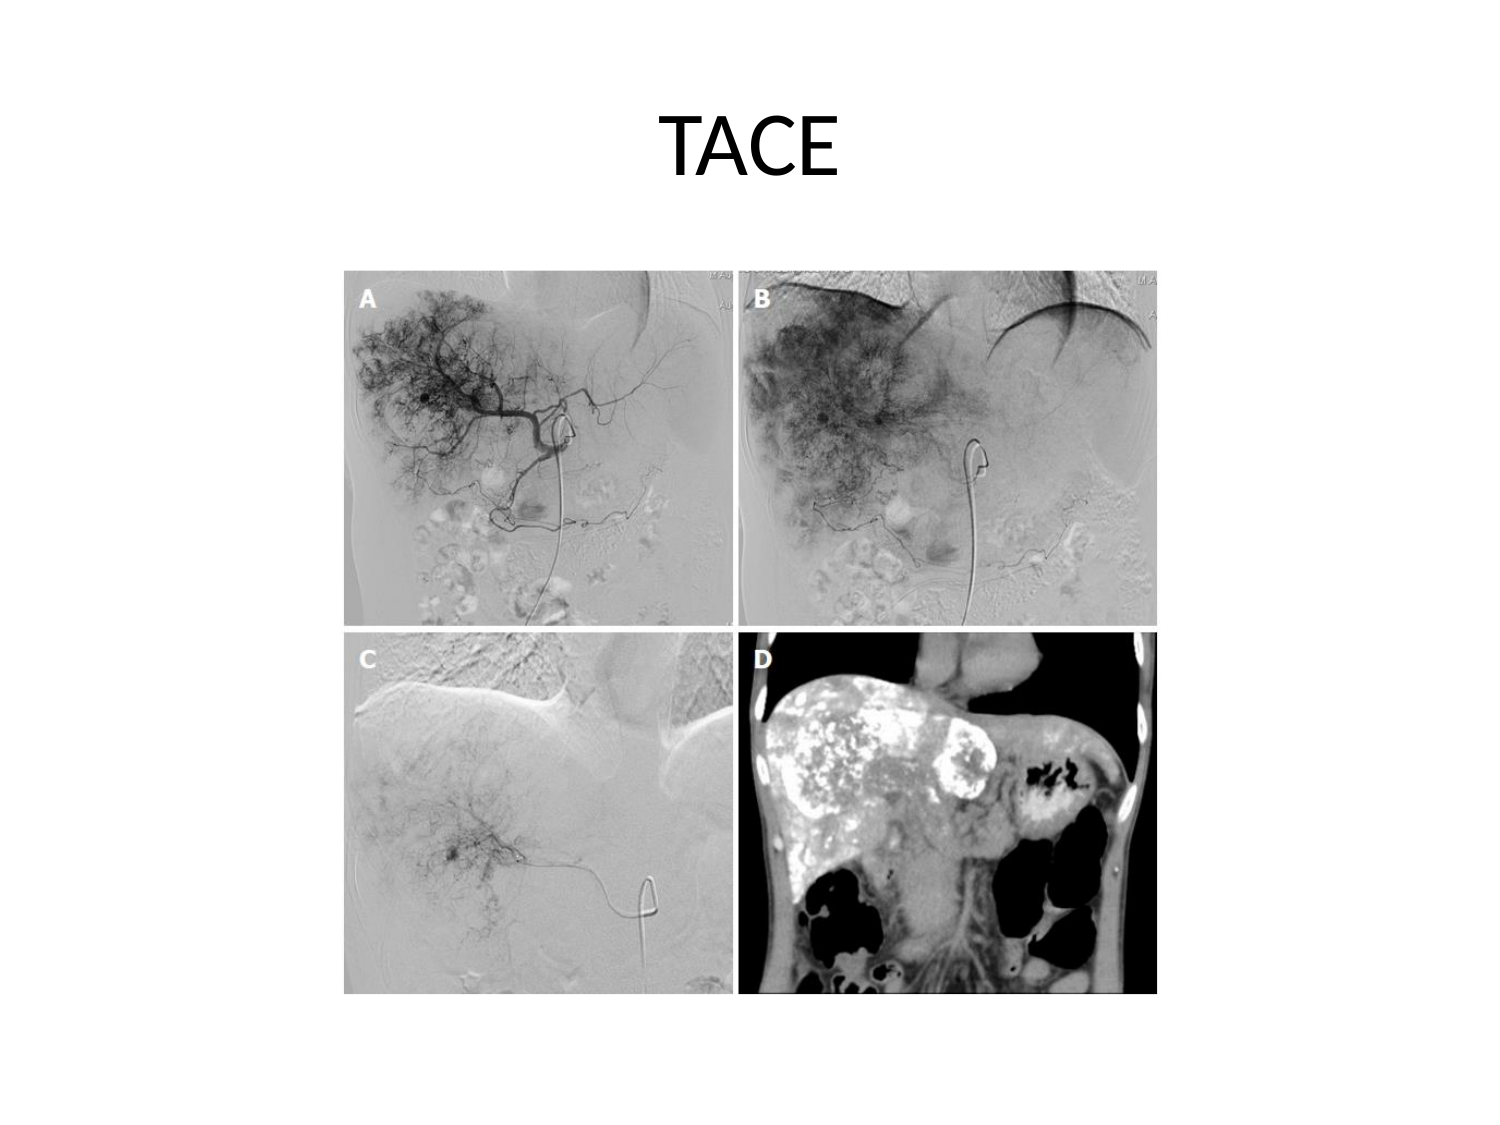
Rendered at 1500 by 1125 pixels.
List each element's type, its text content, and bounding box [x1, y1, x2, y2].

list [332, 262, 1168, 1006]
title TACE [75, 45, 1425, 233]
